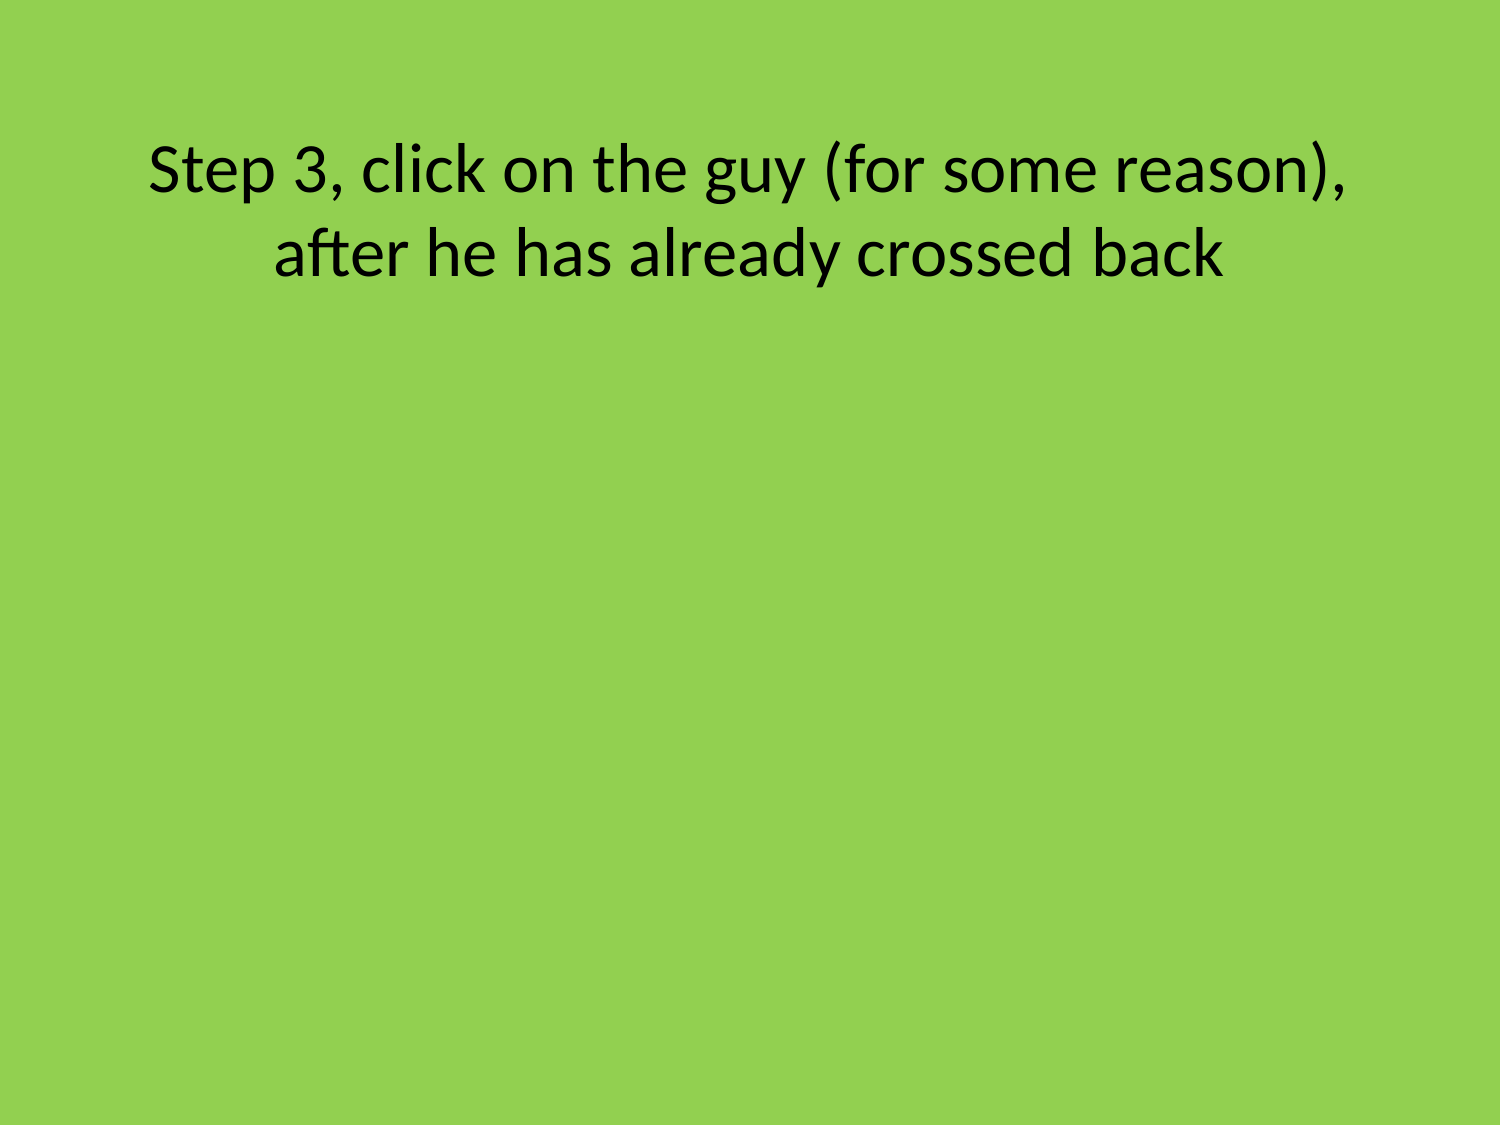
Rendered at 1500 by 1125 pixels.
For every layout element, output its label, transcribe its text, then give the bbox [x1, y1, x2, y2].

title Step 3, click on the guy (for some reason), after he has already crossed back [75, 112, 1425, 300]
